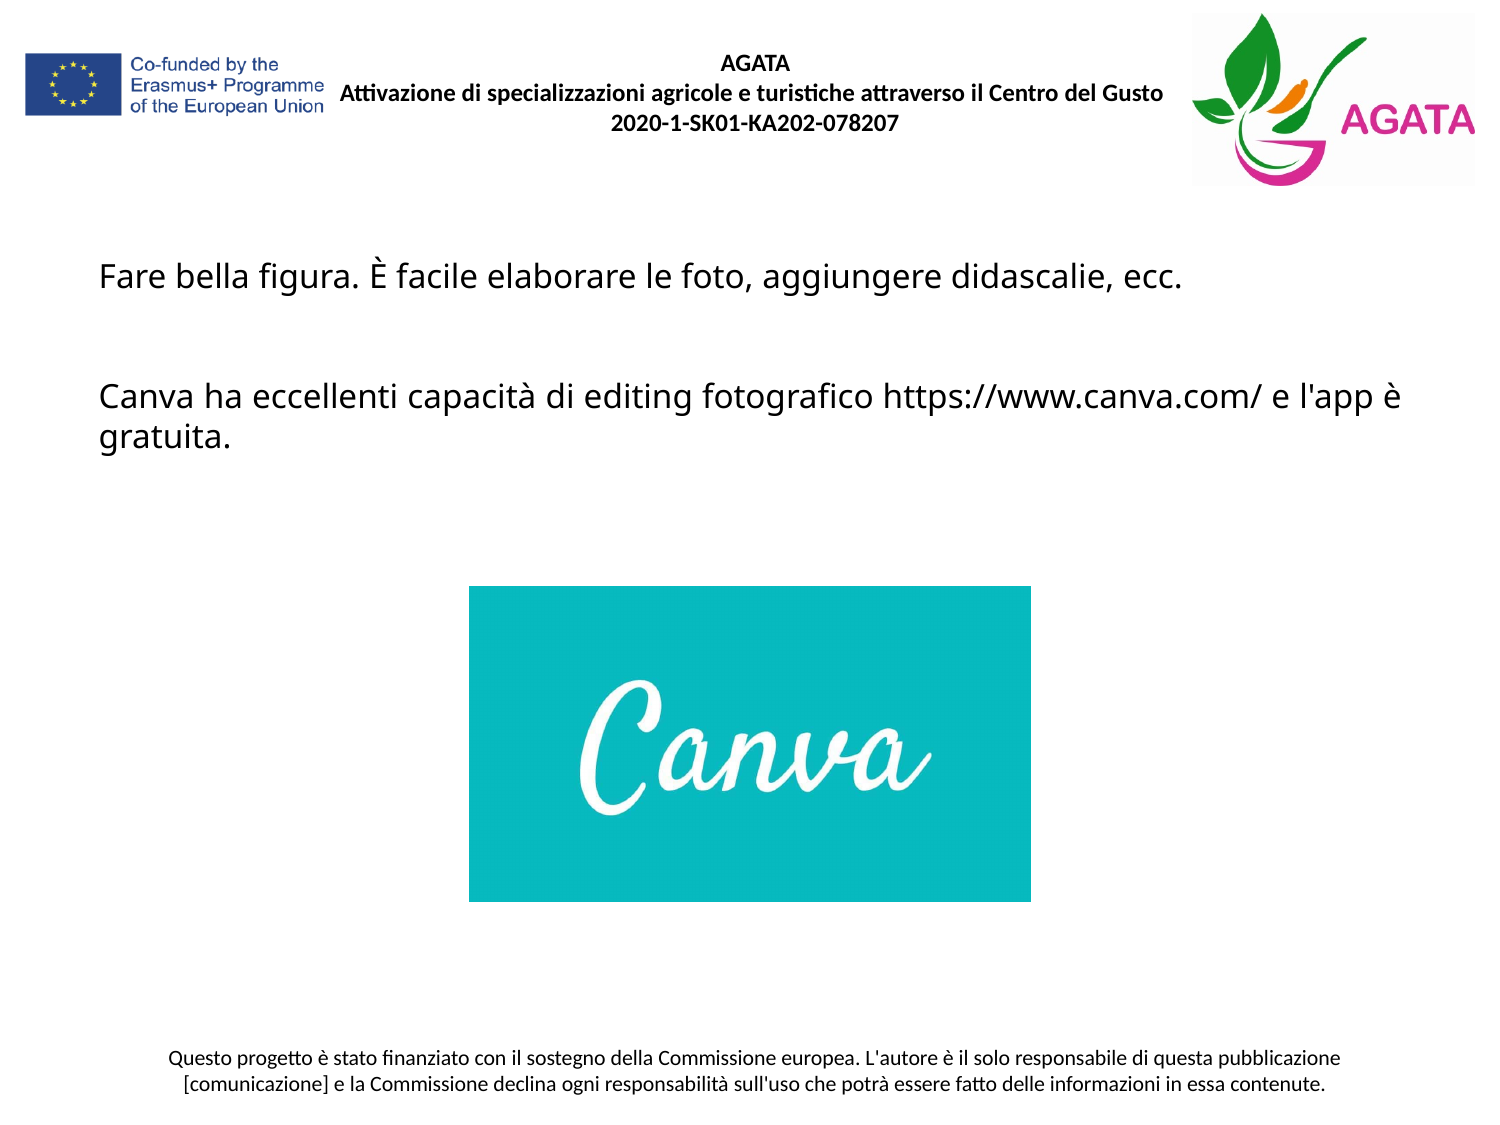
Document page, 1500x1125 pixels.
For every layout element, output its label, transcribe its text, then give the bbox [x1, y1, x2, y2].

picture [1192, 13, 1475, 186]
picture [25, 53, 333, 120]
list Fare bella figura. È facile elaborare le foto, aggiungere didascalie, ecc. Canva ha eccellenti capacità di editing fotografico https://www.canva.com/ e l'app è gratuita. [83, 248, 1420, 1046]
picture [469, 585, 1031, 903]
